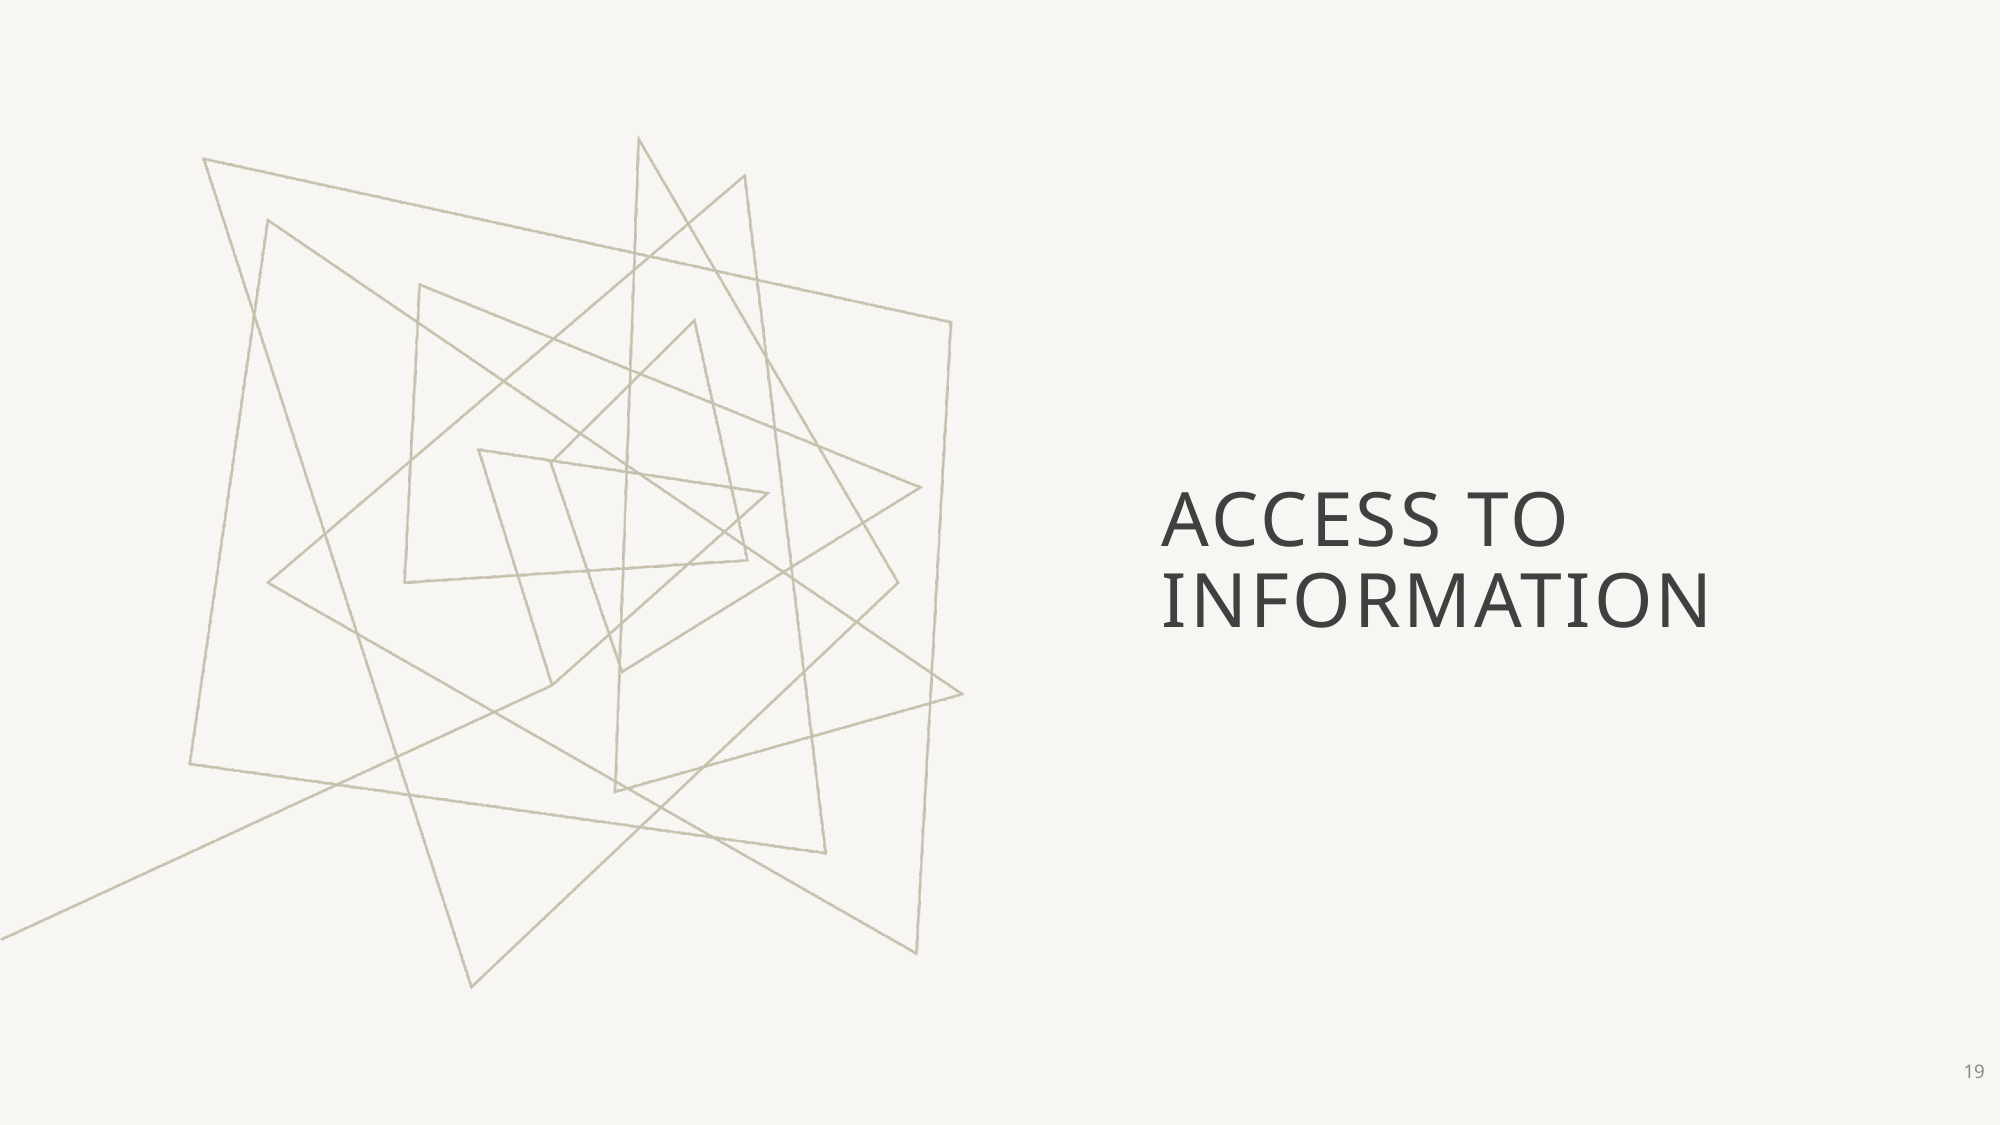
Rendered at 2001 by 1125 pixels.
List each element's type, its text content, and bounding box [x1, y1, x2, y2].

slide_number 19 [1910, 1042, 2000, 1103]
title Access to Information [1146, 421, 1911, 704]
picture [0, 135, 965, 989]
